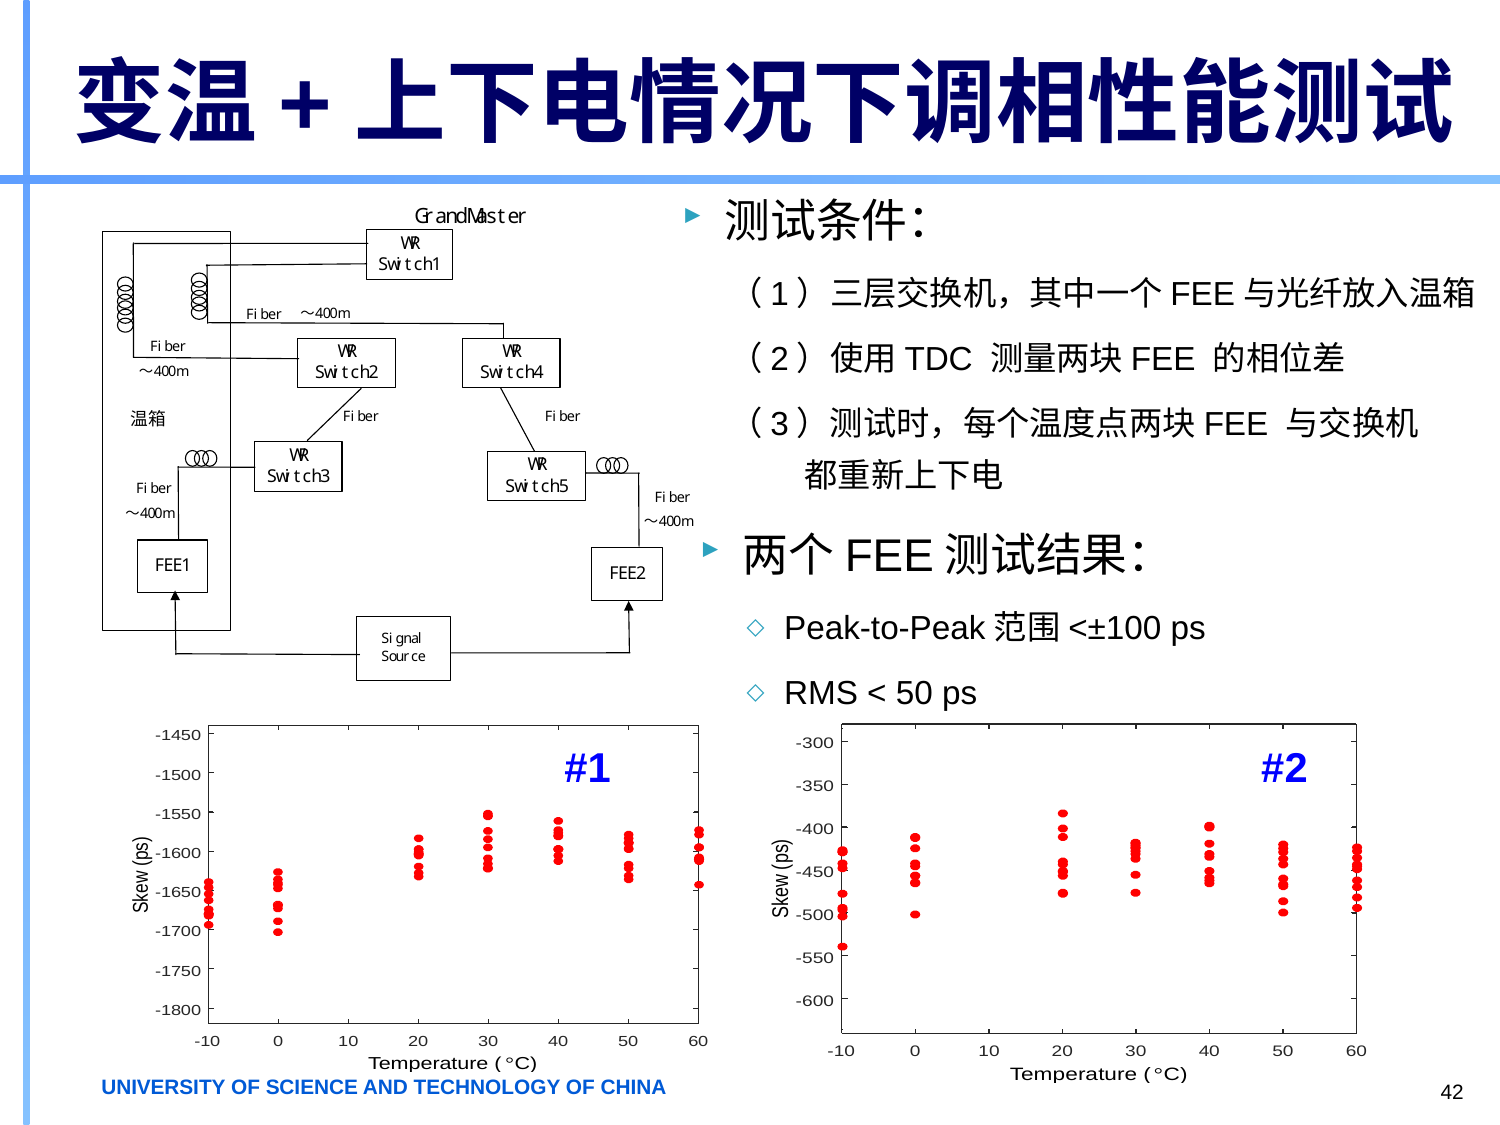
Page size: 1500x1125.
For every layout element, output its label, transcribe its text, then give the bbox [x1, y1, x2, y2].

picture [100, 198, 700, 681]
slide_number 42 [1418, 1051, 1479, 1112]
picture [124, 694, 1419, 1083]
text_box 两个FEE测试结果： Peak-to-Peak范围<±100 ps RMS < 50 ps [667, 518, 1483, 717]
title 变温+上下电情况下调相性能测试 [58, 33, 1500, 164]
text_box 测试条件： （1）三层交换机，其中一个FEE与光纤放入温箱 （2）使用TDC 测量两块FEE 的相位差 （3）测试时，每个温度点两块FEE 与交换机 都重新上下电 [650, 184, 1500, 567]
